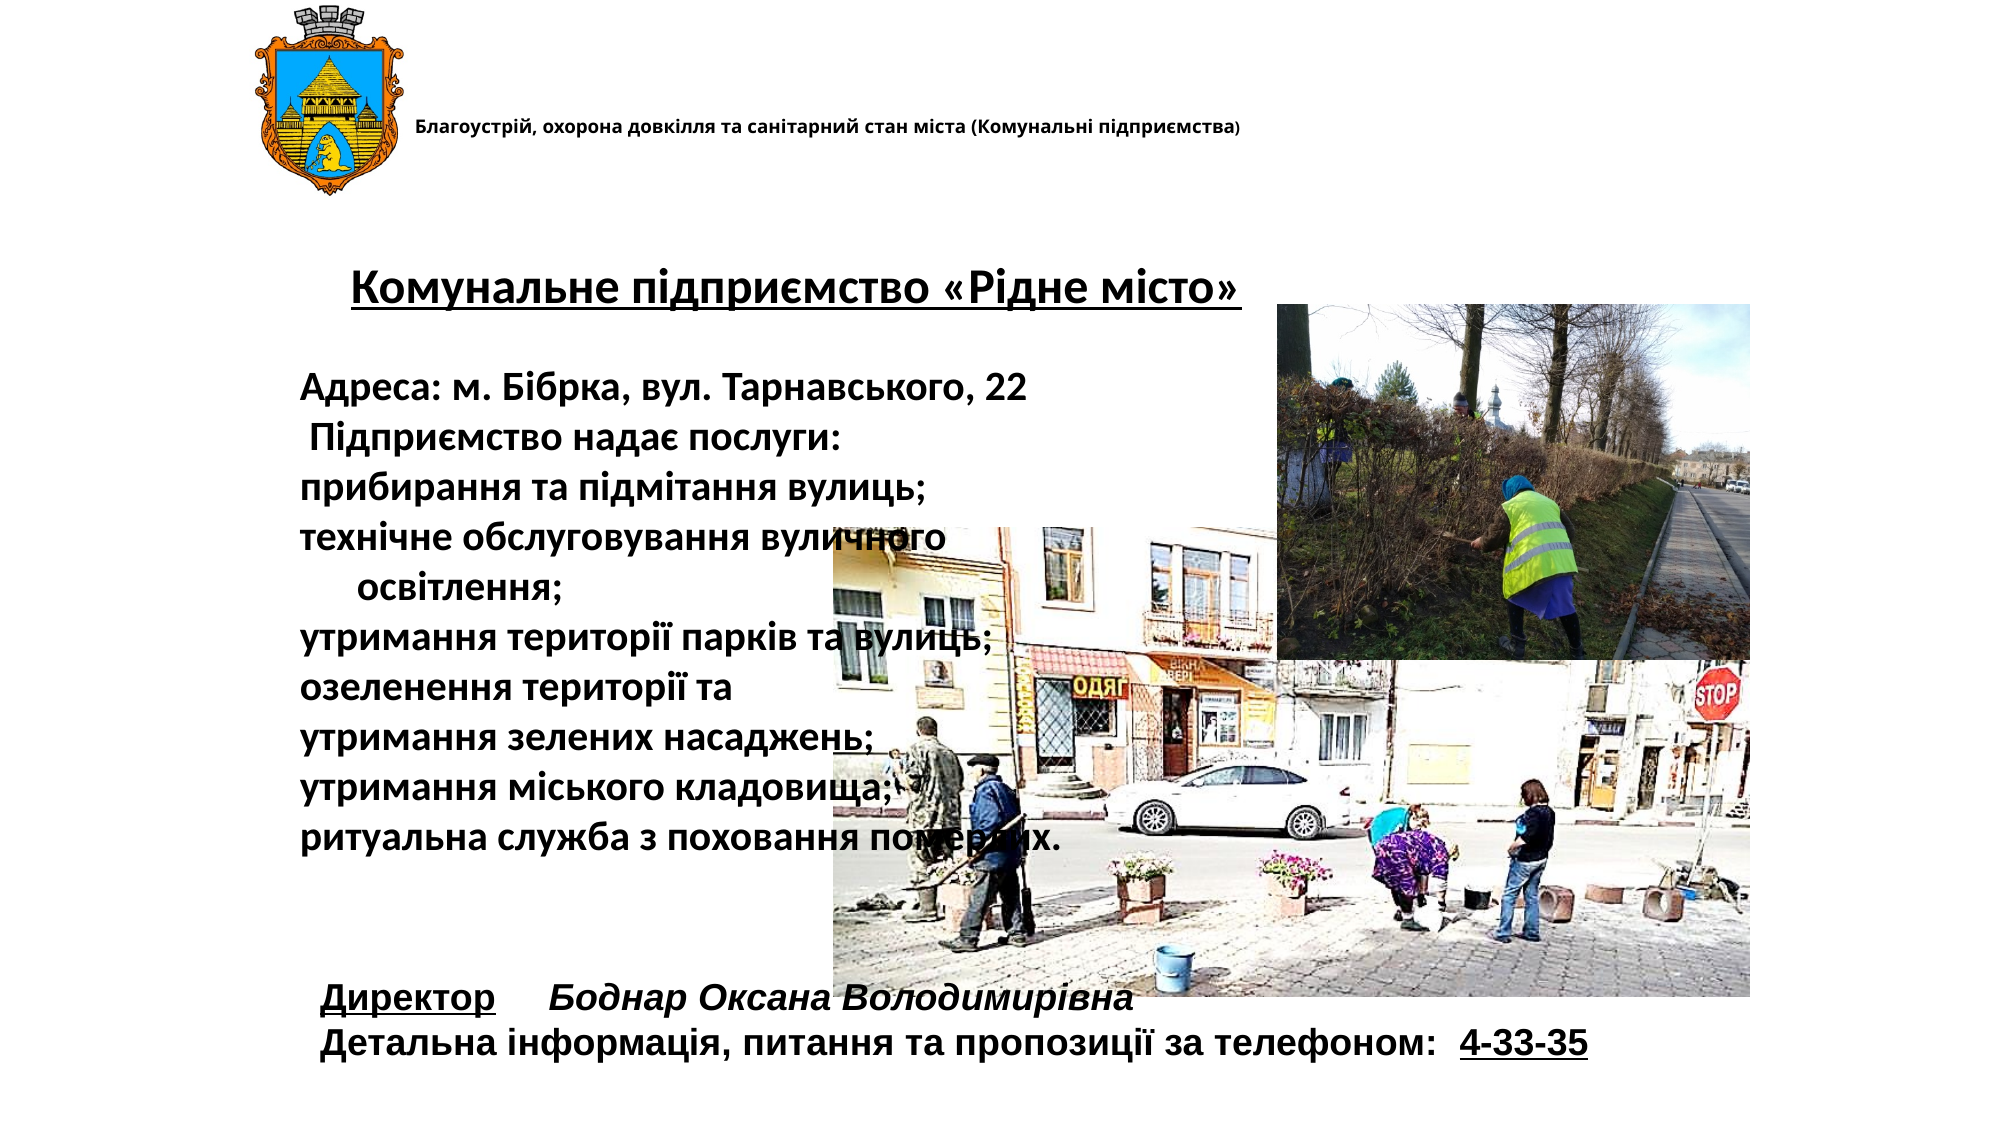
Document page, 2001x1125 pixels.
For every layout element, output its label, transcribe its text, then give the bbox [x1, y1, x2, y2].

picture [833, 304, 1750, 997]
text_box Комунальне підприємство «Рідне місто» [336, 246, 1258, 321]
picture [249, 0, 409, 200]
text_box Адреса: м. Бібрка, вул. Тарнавського, 22 Підприємство надає послуги: прибирання та підмітання вулиць; технічне обслуговування вуличного освітлення; утримання території парків та вулиць; озеленення території та утримання зелених насаджень; утримання міського кладовища; ритуальна служба з поховання померлих. [285, 351, 1094, 867]
text_box Директор Боднар Оксана Володимирівна Детальна інформація, питання та пропозиції за телефоном: 4-33-35 [305, 920, 1604, 1071]
title Благоустрій, охорона довкілля та санітарний стан міста (Комунальні підприємства) [399, 35, 1750, 223]
